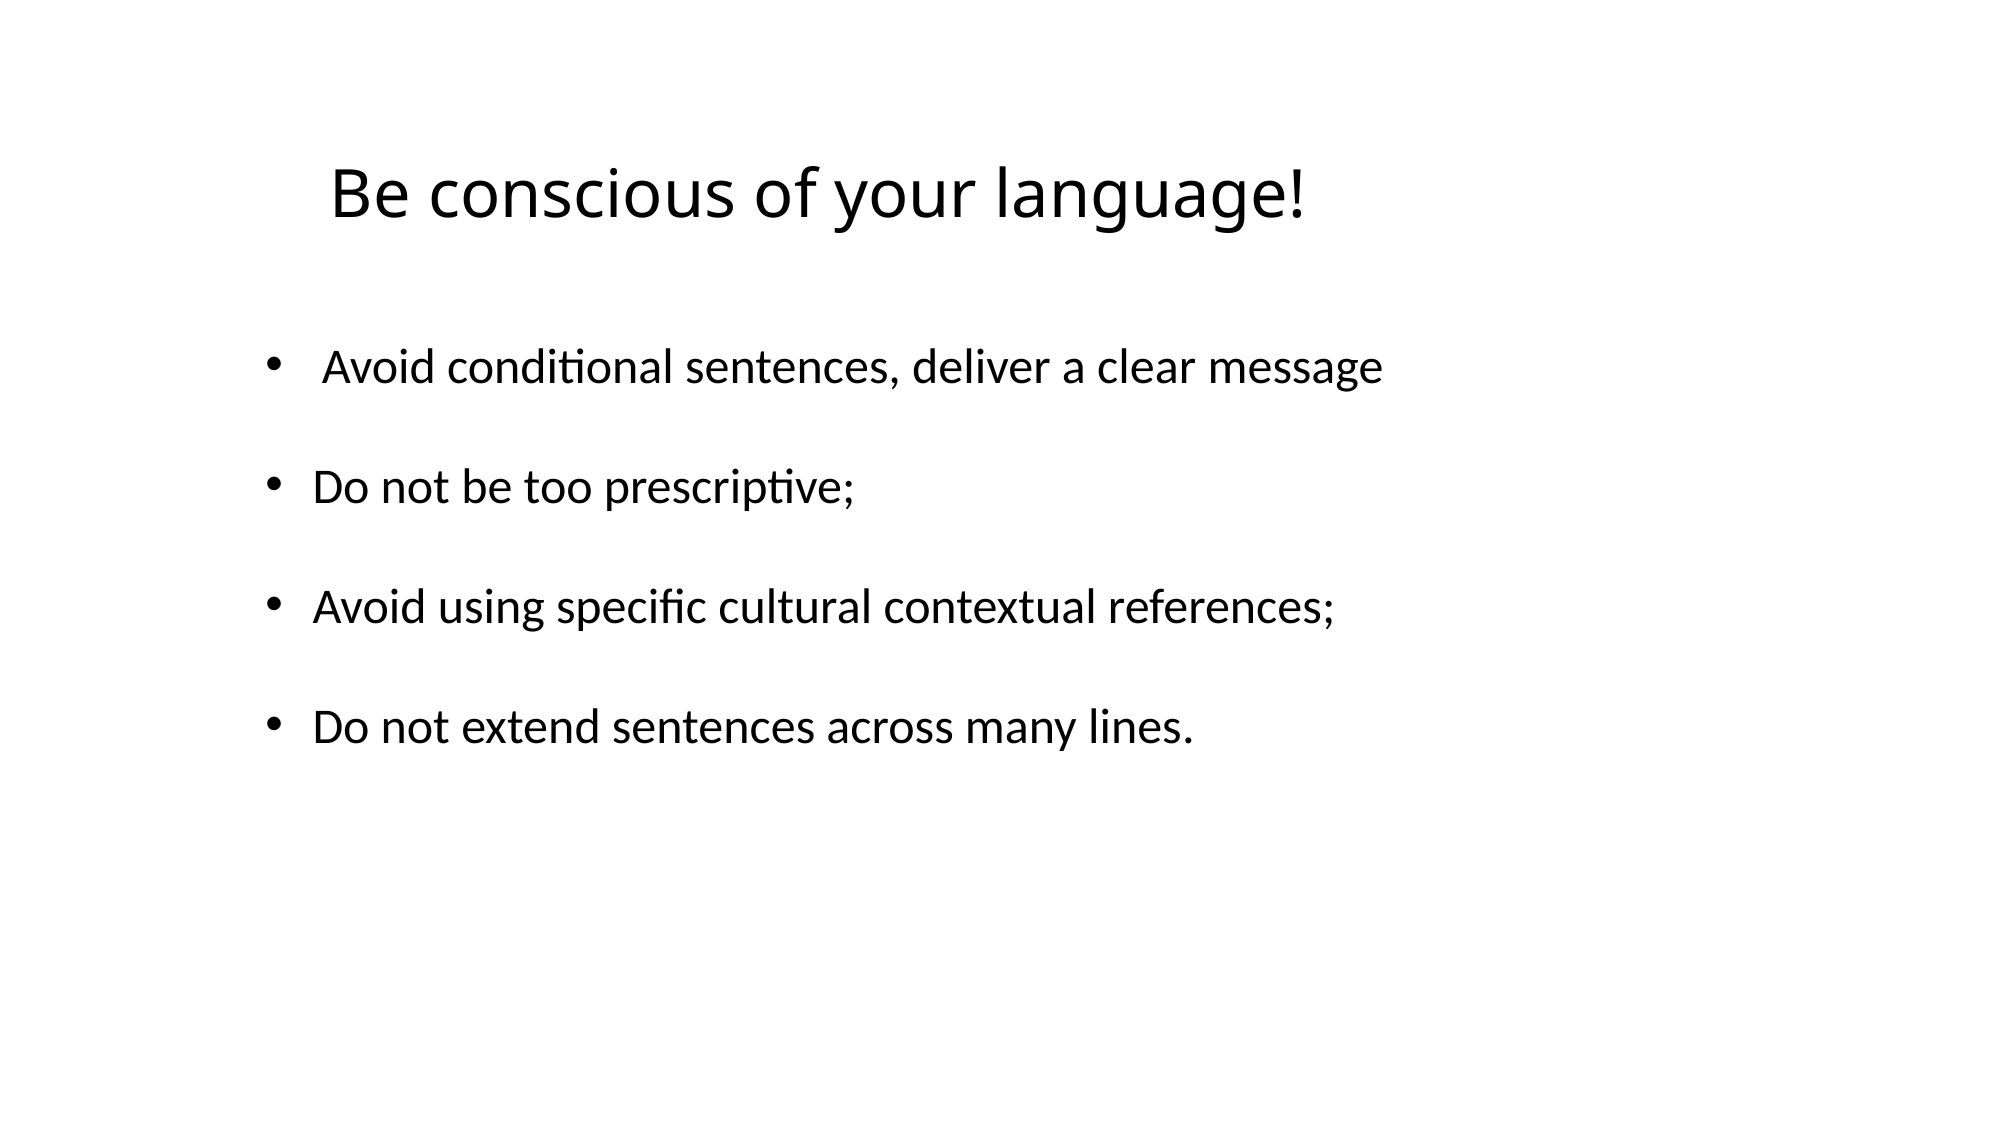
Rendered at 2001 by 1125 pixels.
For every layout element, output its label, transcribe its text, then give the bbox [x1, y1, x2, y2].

title Be conscious of your language! [314, 101, 1675, 290]
text_box Avoid conditional sentences, deliver a clear message Do not be too prescriptive; Avoid using specific cultural contextual references; Do not extend sentences across many lines. [250, 326, 1659, 812]
